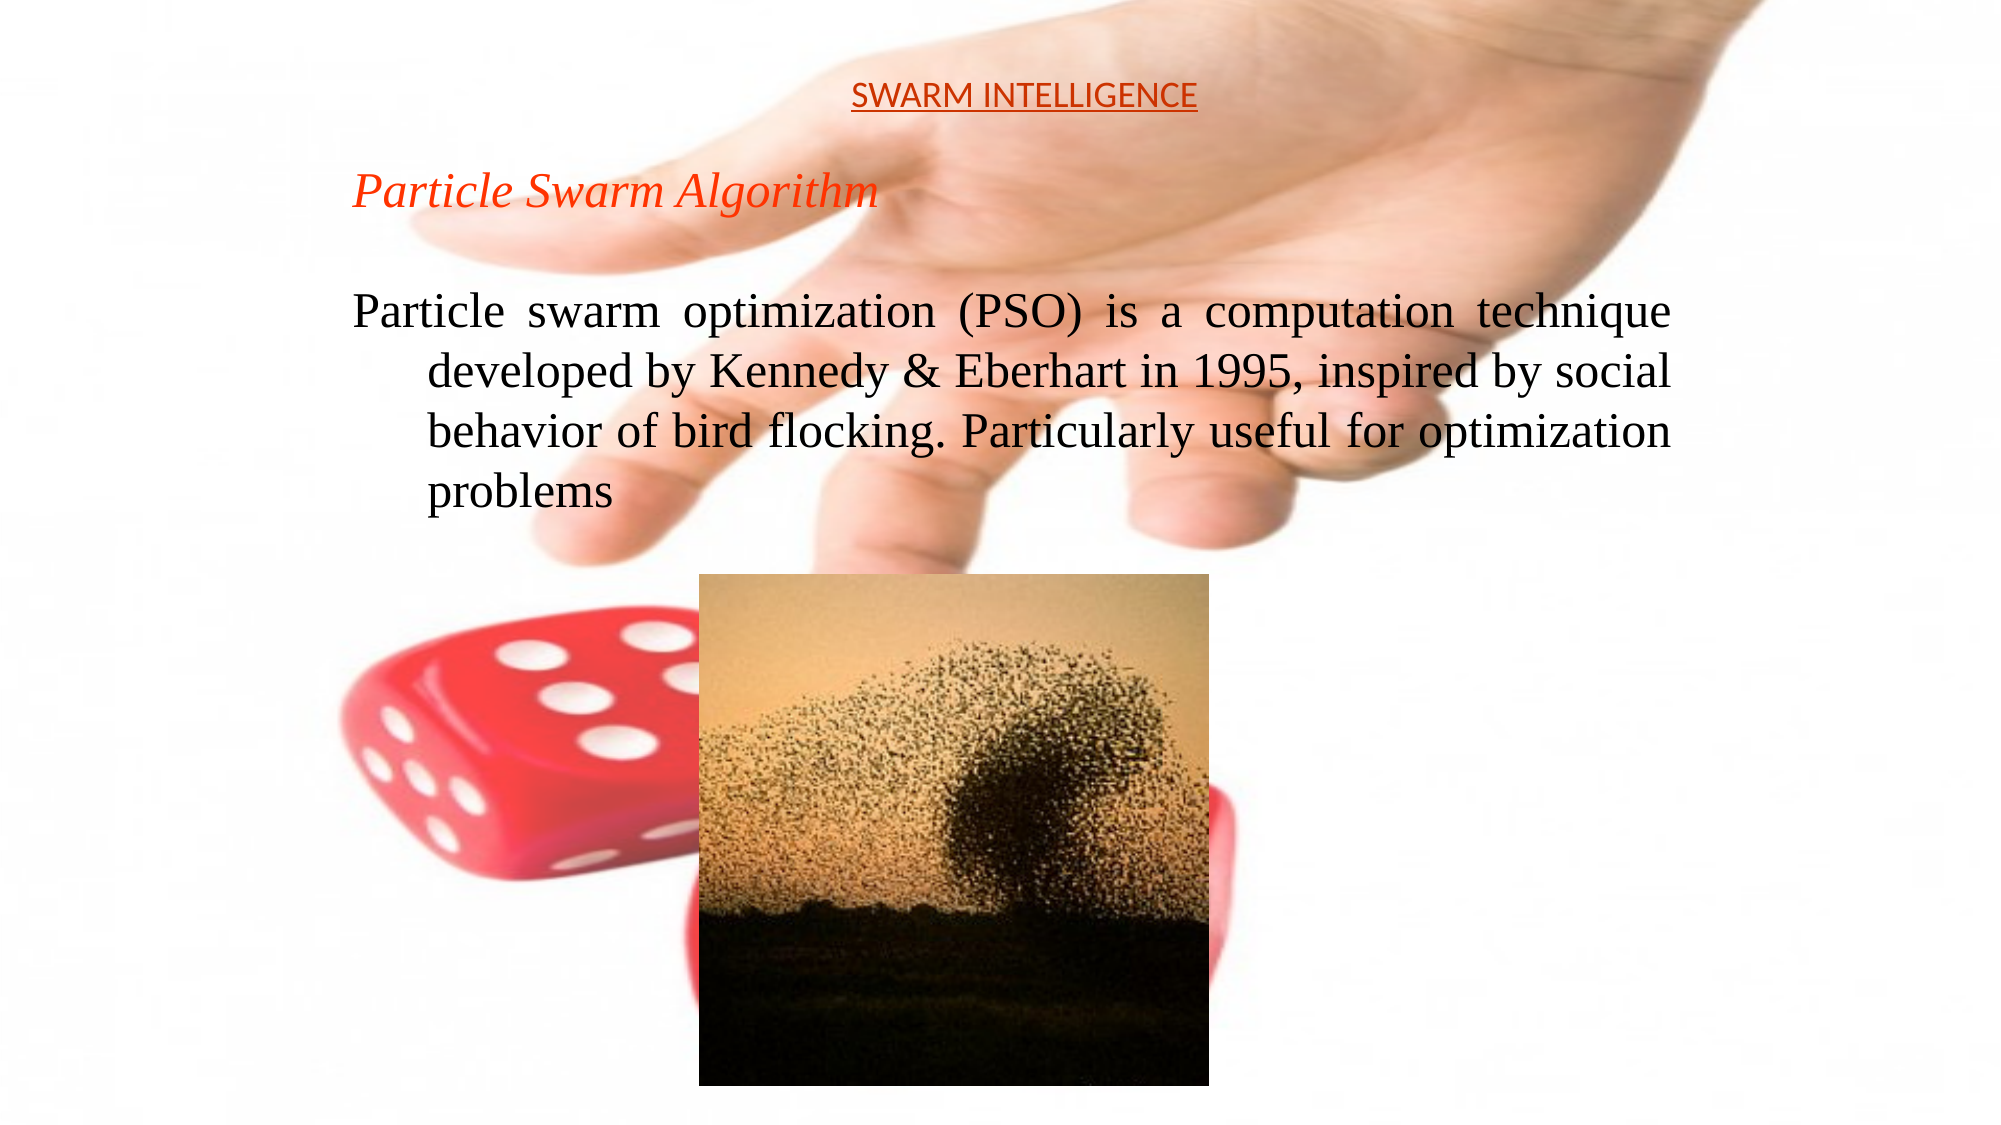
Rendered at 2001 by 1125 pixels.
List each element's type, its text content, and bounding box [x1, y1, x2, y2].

text_box Particle Swarm Algorithm Particle swarm optimization (PSO) is a computation technique developed by Kennedy & Eberhart in 1995, inspired by social behavior of bird flocking. Particularly useful for optimization problems [337, 149, 1688, 525]
picture [699, 574, 1209, 1086]
text_box SWARM INTELLIGENCE [437, 62, 1613, 123]
